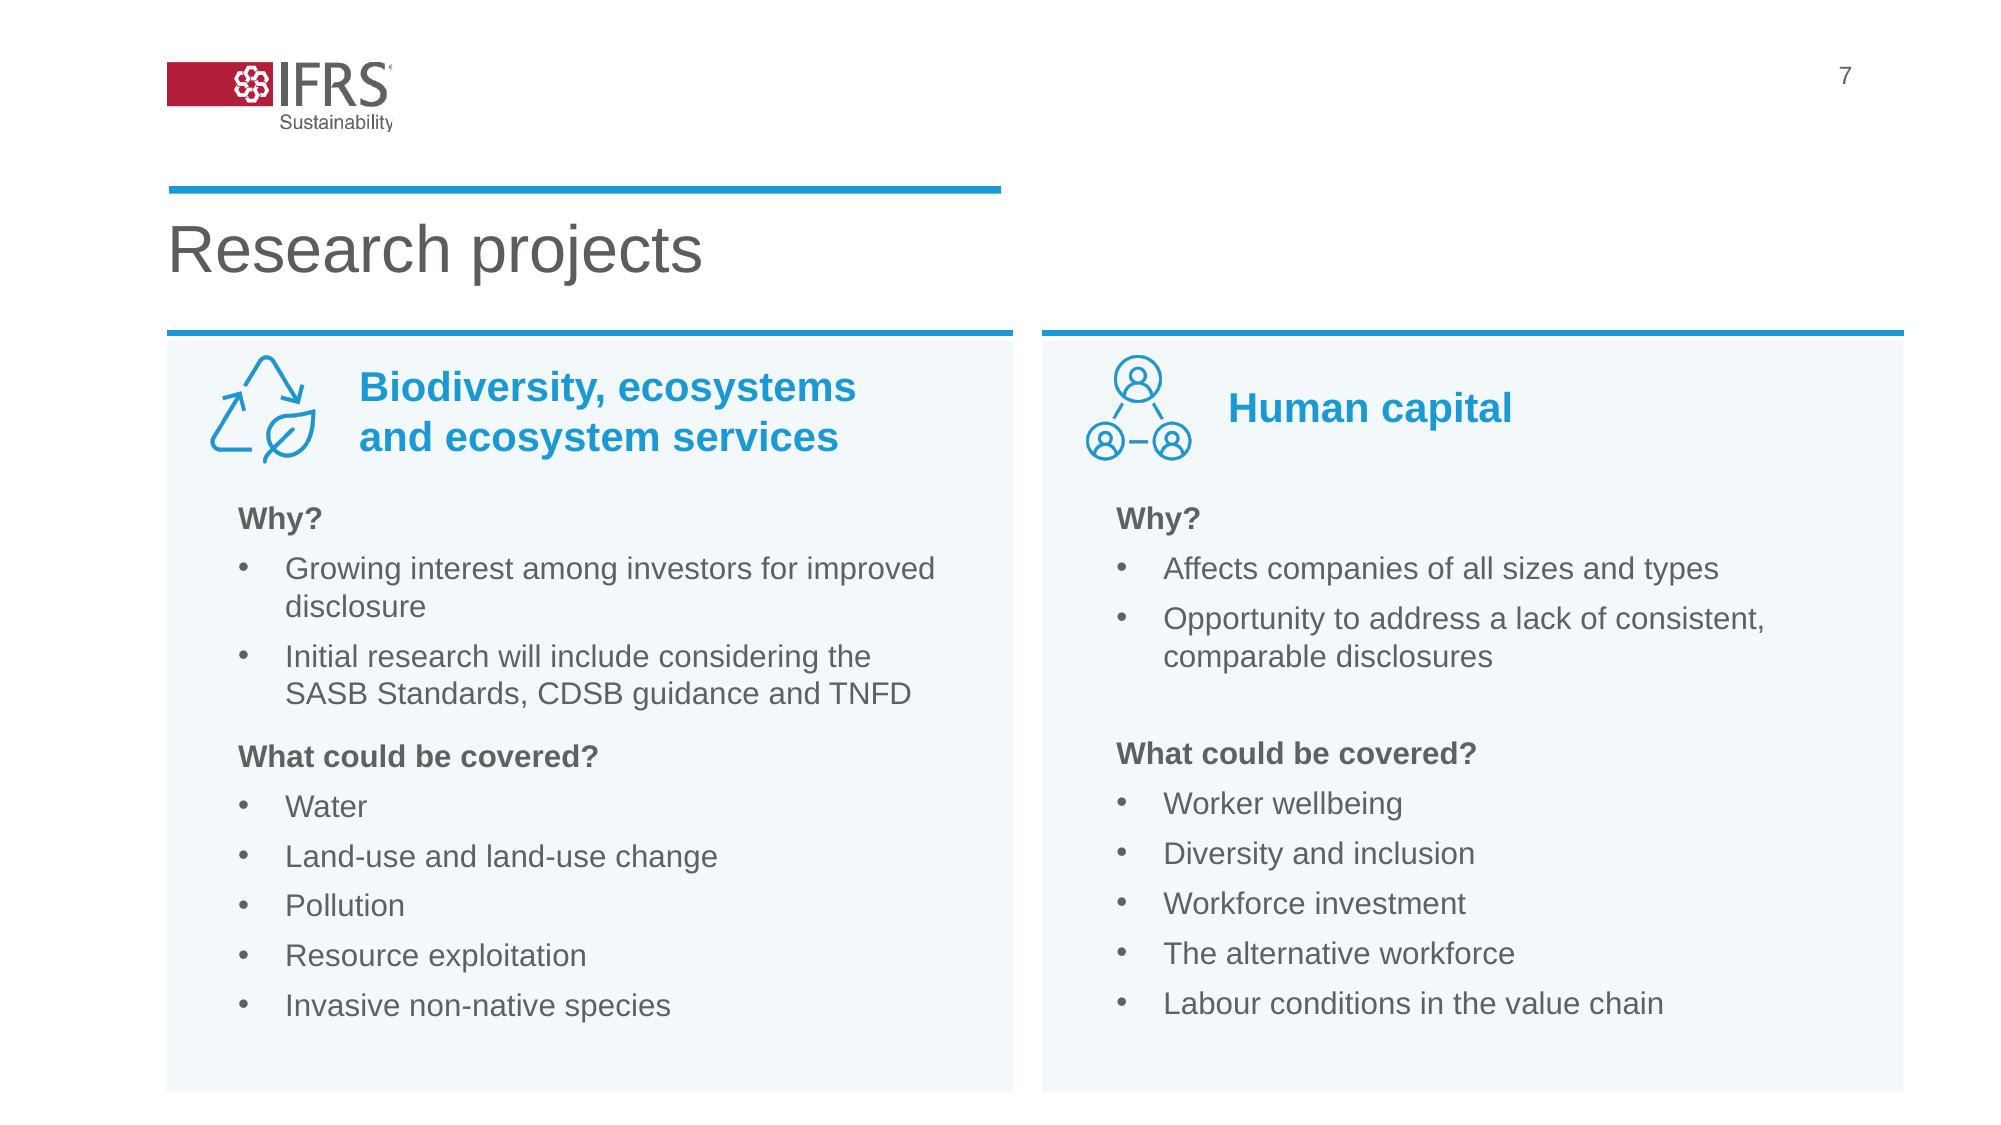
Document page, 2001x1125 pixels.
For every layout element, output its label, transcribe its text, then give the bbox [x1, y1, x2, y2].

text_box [167, 332, 1014, 1093]
picture [201, 344, 327, 471]
list Research projects [167, 211, 1680, 295]
footer 7 [1838, 62, 1940, 105]
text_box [1041, 332, 1904, 1093]
picture [1064, 333, 1213, 482]
